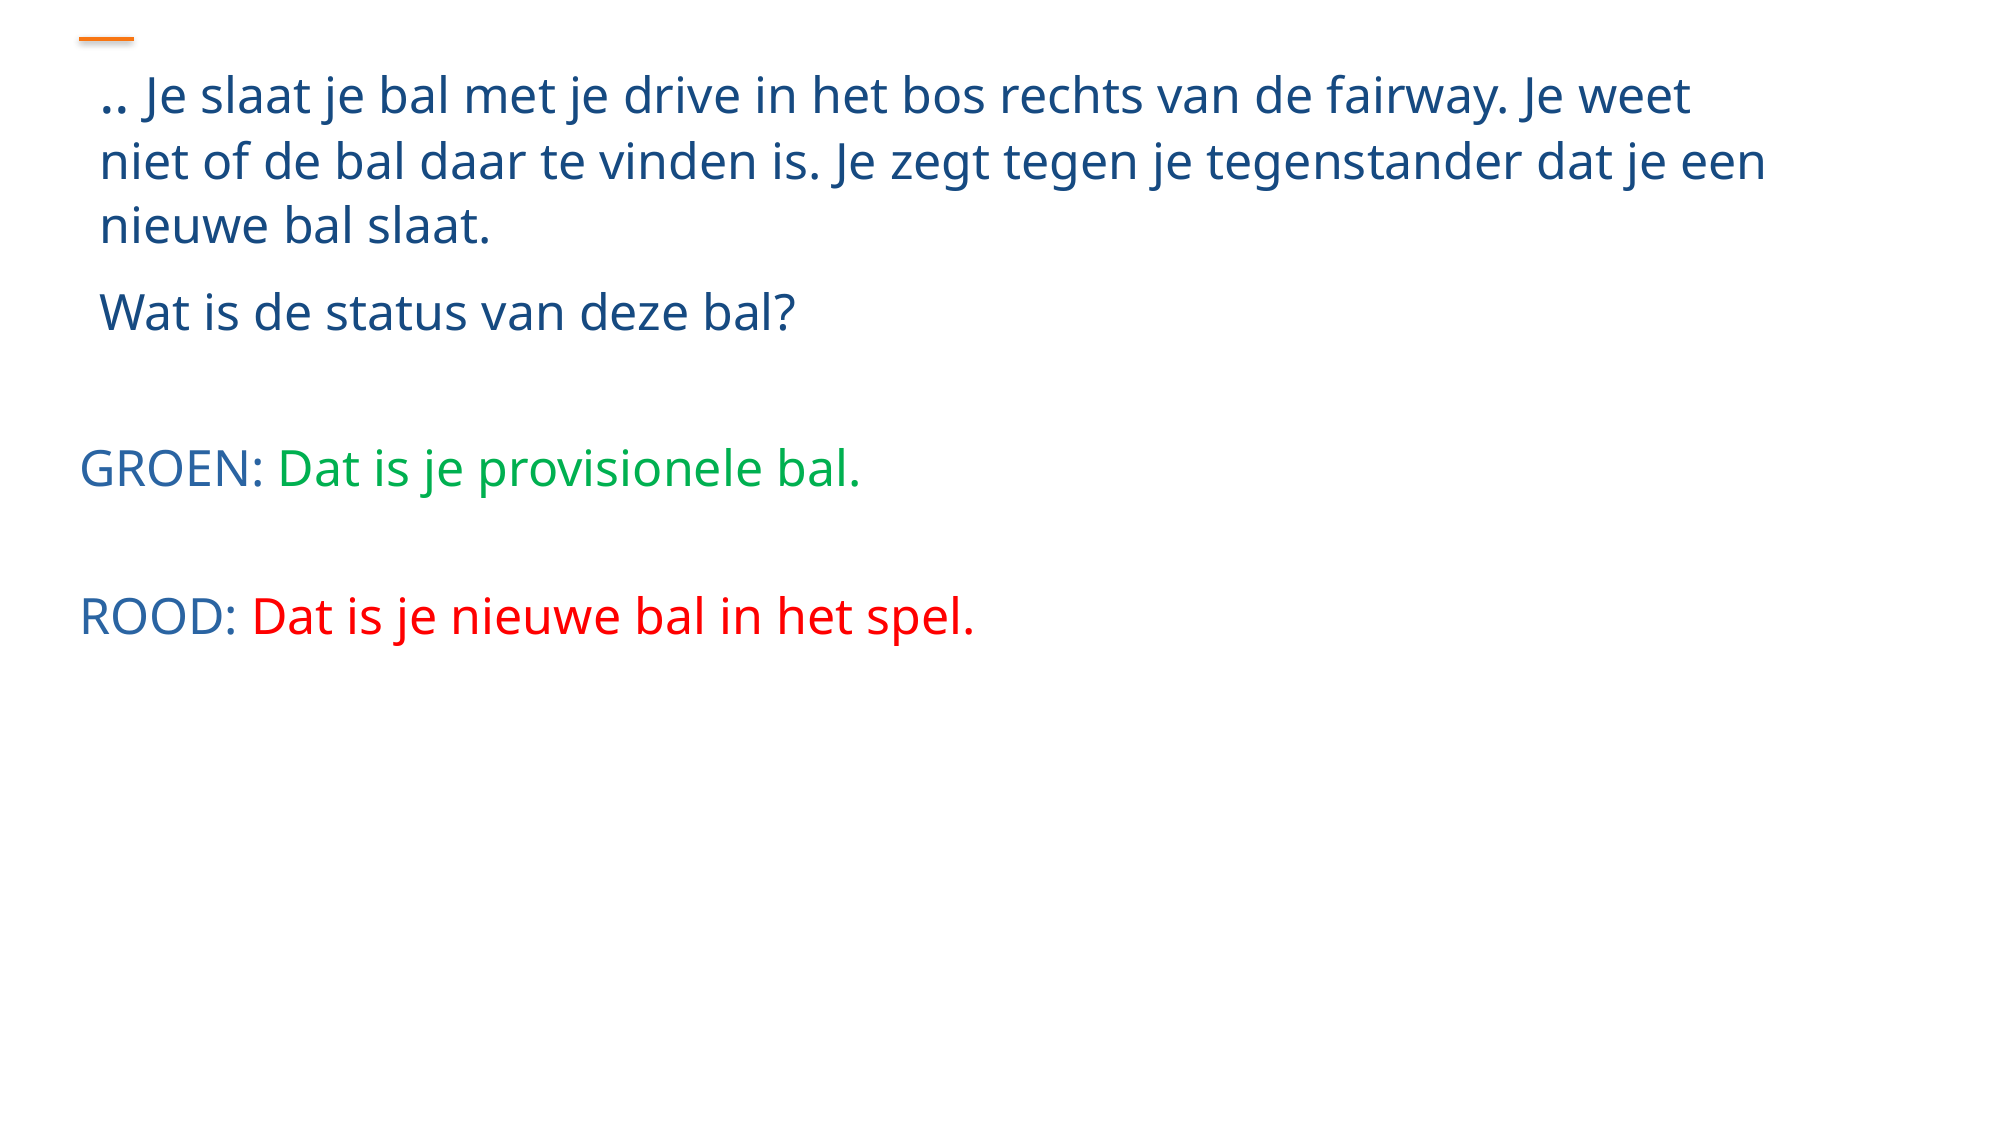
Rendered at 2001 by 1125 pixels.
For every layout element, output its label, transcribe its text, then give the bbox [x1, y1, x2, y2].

text_box .. Je slaat je bal met je drive in het bos rechts van de fairway. Je weet niet of de bal daar te vinden is. Je zegt tegen je tegenstander dat je een nieuwe bal slaat. Wat is de status van deze bal? [79, 40, 1796, 322]
text_box GROEN: Dat is je provisionele bal. ROOD: Dat is je nieuwe bal in het spel. [79, 426, 1877, 893]
